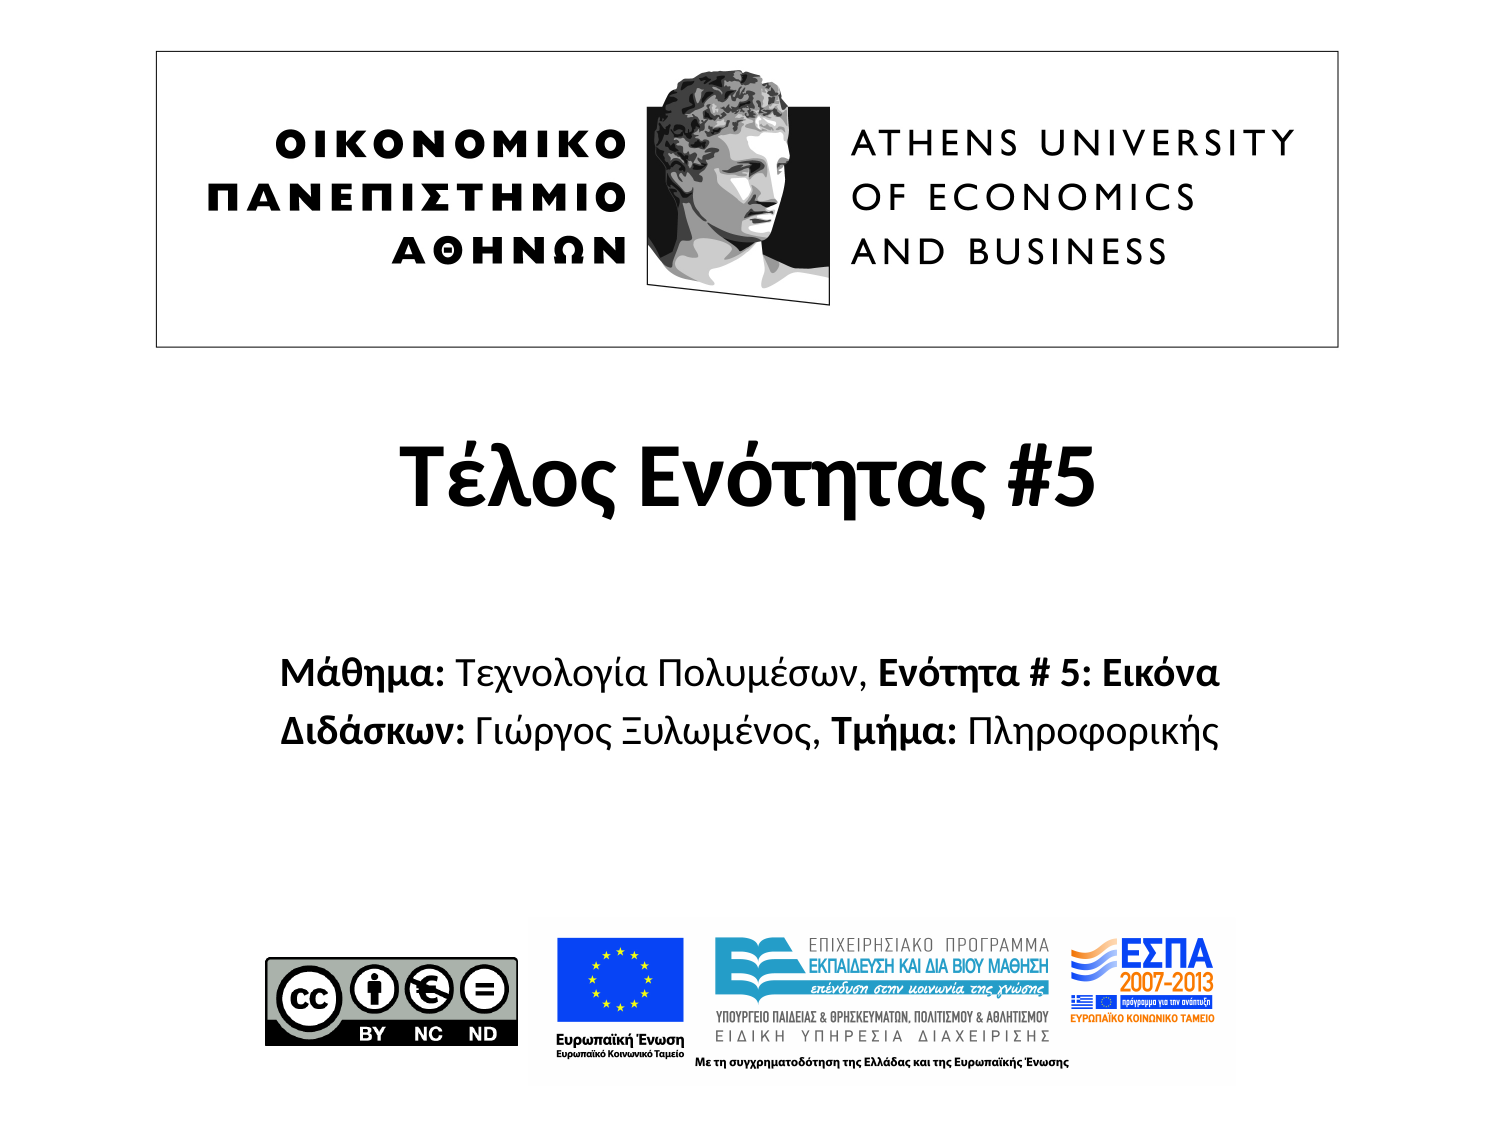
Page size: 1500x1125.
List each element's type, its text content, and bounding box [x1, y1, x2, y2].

subtitle Μάθημα: Τεχνολογία Πολυμέσων, Ενότητα # 5: Εικόνα Διδάσκων: Γιώργος Ξυλωμένος, Τμήμα: Πληροφορικής [112, 637, 1388, 925]
picture [265, 957, 518, 1046]
title Τέλος Ενότητας #5 [112, 349, 1388, 591]
picture [528, 916, 1237, 1086]
picture [147, 42, 1347, 349]
